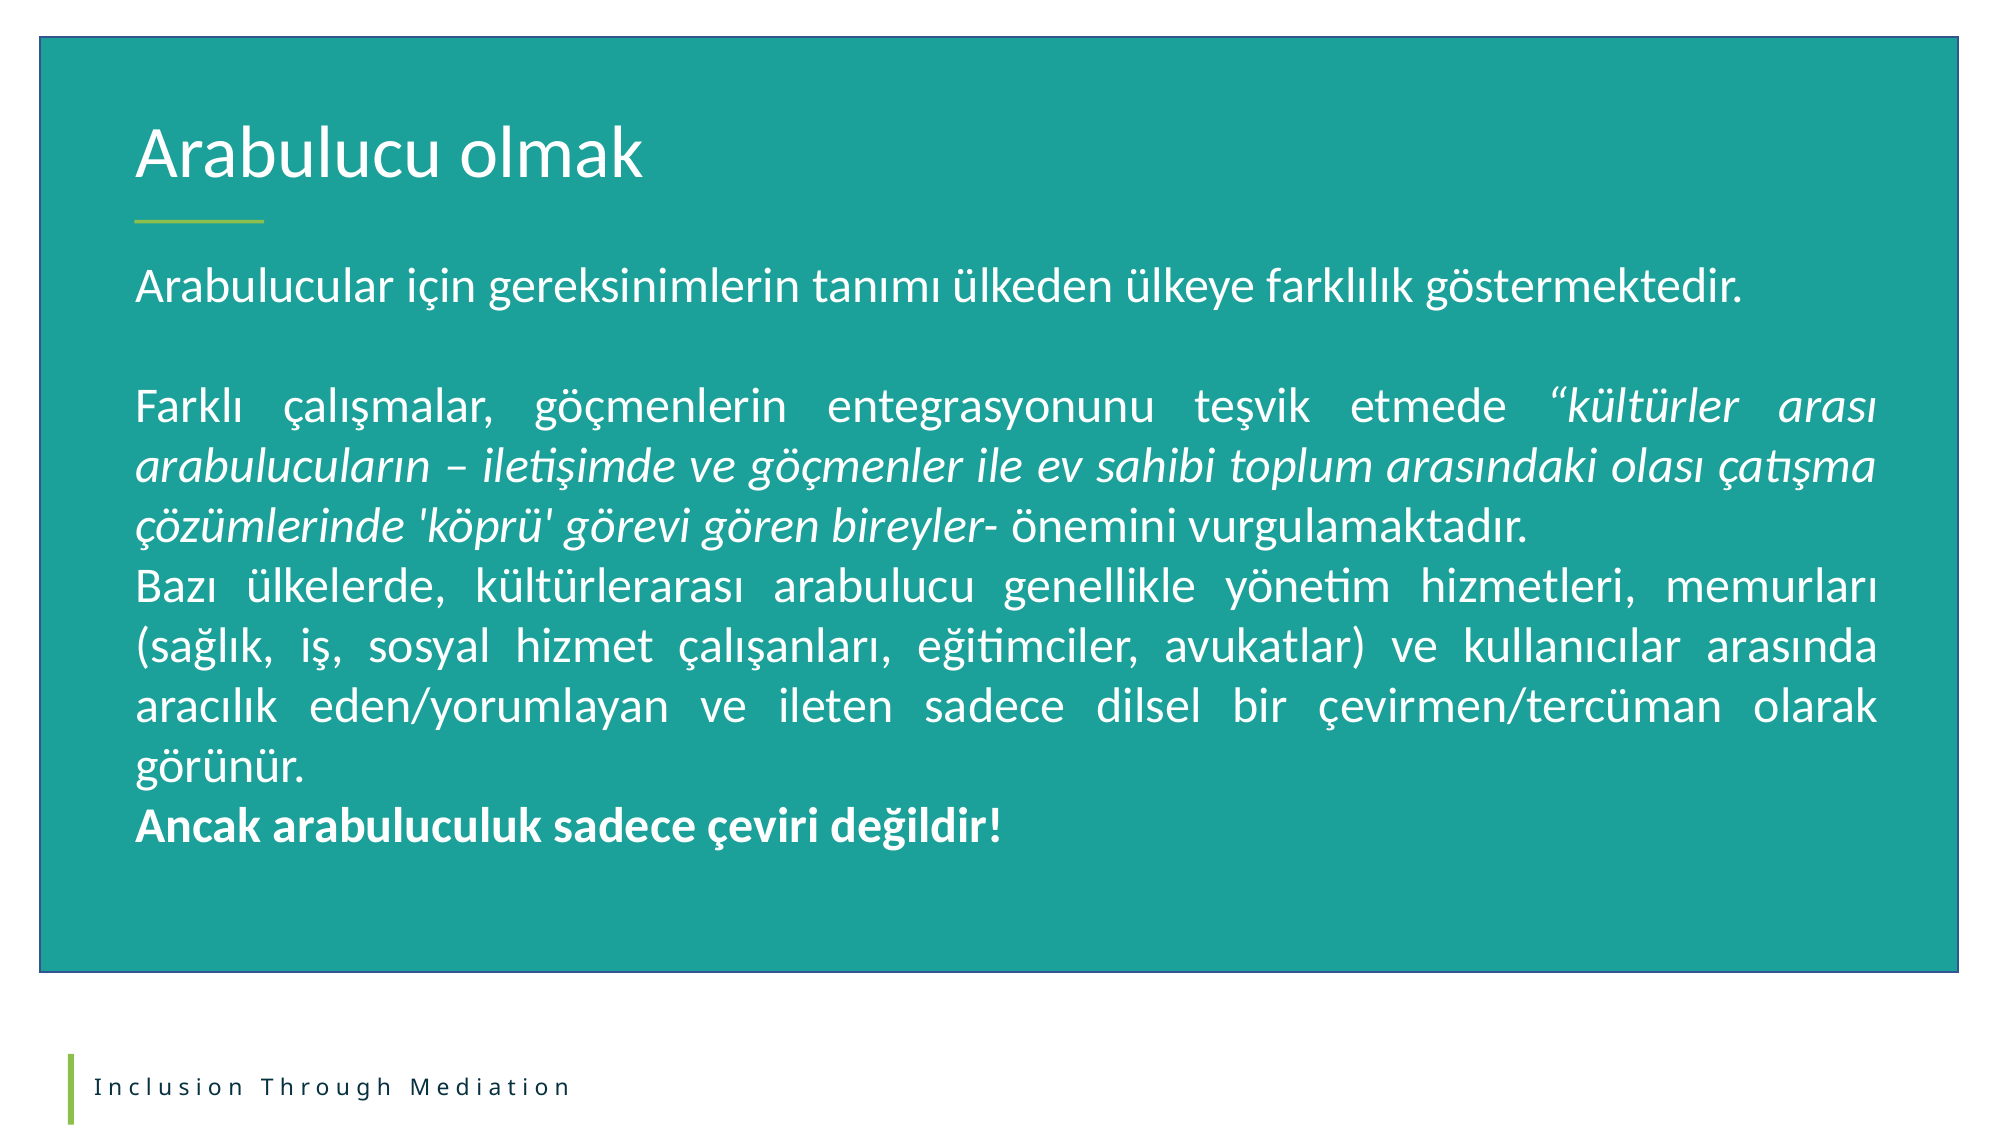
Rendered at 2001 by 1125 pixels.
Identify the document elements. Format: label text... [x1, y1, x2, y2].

text_box Arabulucular için gereksinimlerin tanımı ülkeden ülkeye farklılık göstermektedir. Farklı çalışmalar, göçmenlerin entegrasyonunu teşvik etmede “kültürler arası arabulucuların – iletişimde ve göçmenler ile ev sahibi toplum arasındaki olası çatışma çözümlerinde 'köprü' görevi gören bireyler- önemini vurgulamaktadır. Bazı ülkelerde, kültürlerarası arabulucu genellikle yönetim hizmetleri, memurları (sağlık, iş, sosyal hizmet çalışanları, eğitimciler, avukatlar) ve kullanıcılar arasında aracılık eden/yorumlayan ve ileten sadece dilsel bir çevirmen/tercüman olarak görünür. Ancak arabuluculuk sadece çeviri değildir! [120, 244, 1894, 910]
list Arabulucu olmak [120, 105, 1894, 201]
